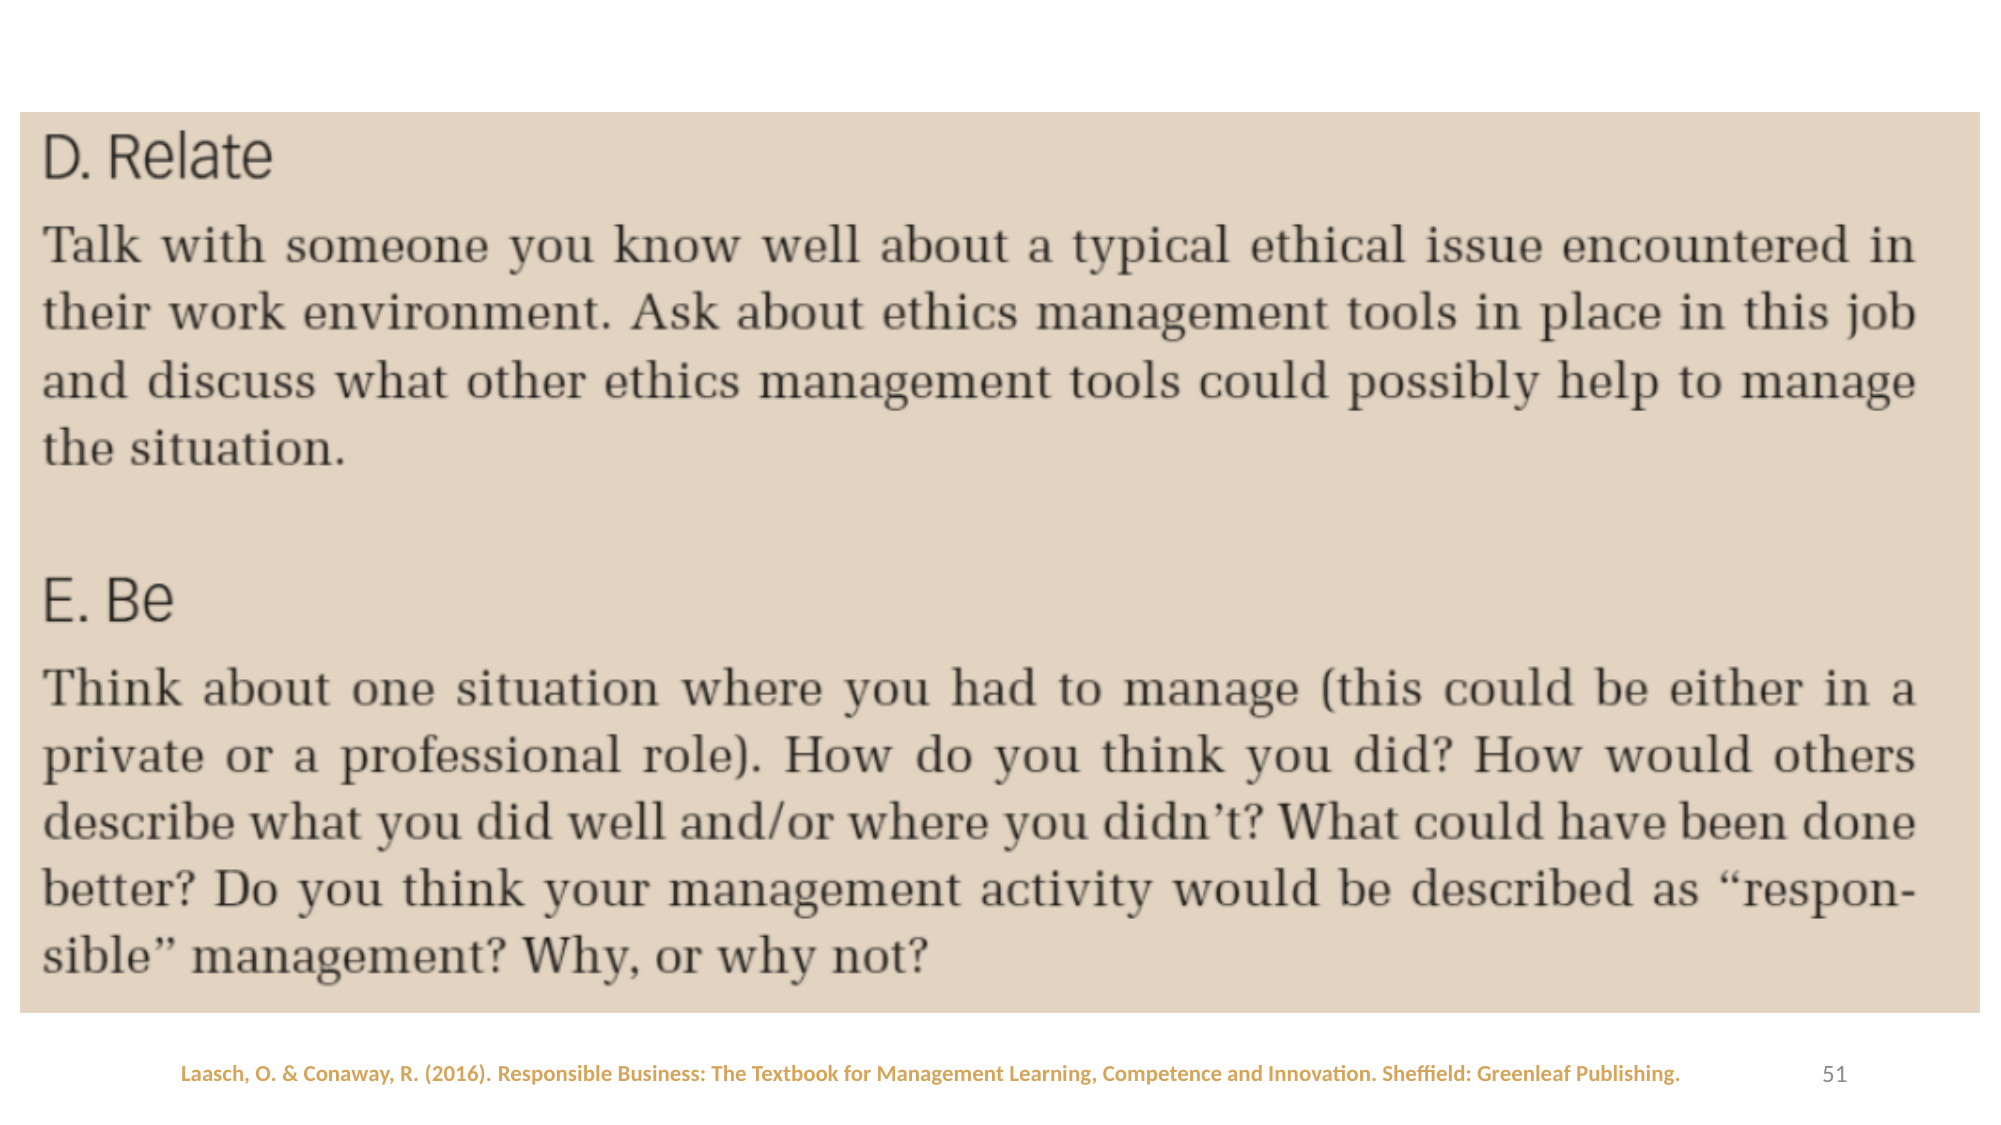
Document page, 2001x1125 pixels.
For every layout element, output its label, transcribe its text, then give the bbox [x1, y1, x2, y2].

picture [20, 112, 1980, 1013]
slide_number 51 [1771, 1042, 1863, 1103]
footer Laasch, O. & Conaway, R. (2016). Responsible Business: The Textbook for Management Learning, Competence and Innovation. Sheffield: Greenleaf Publishing. [137, 1042, 1732, 1103]
